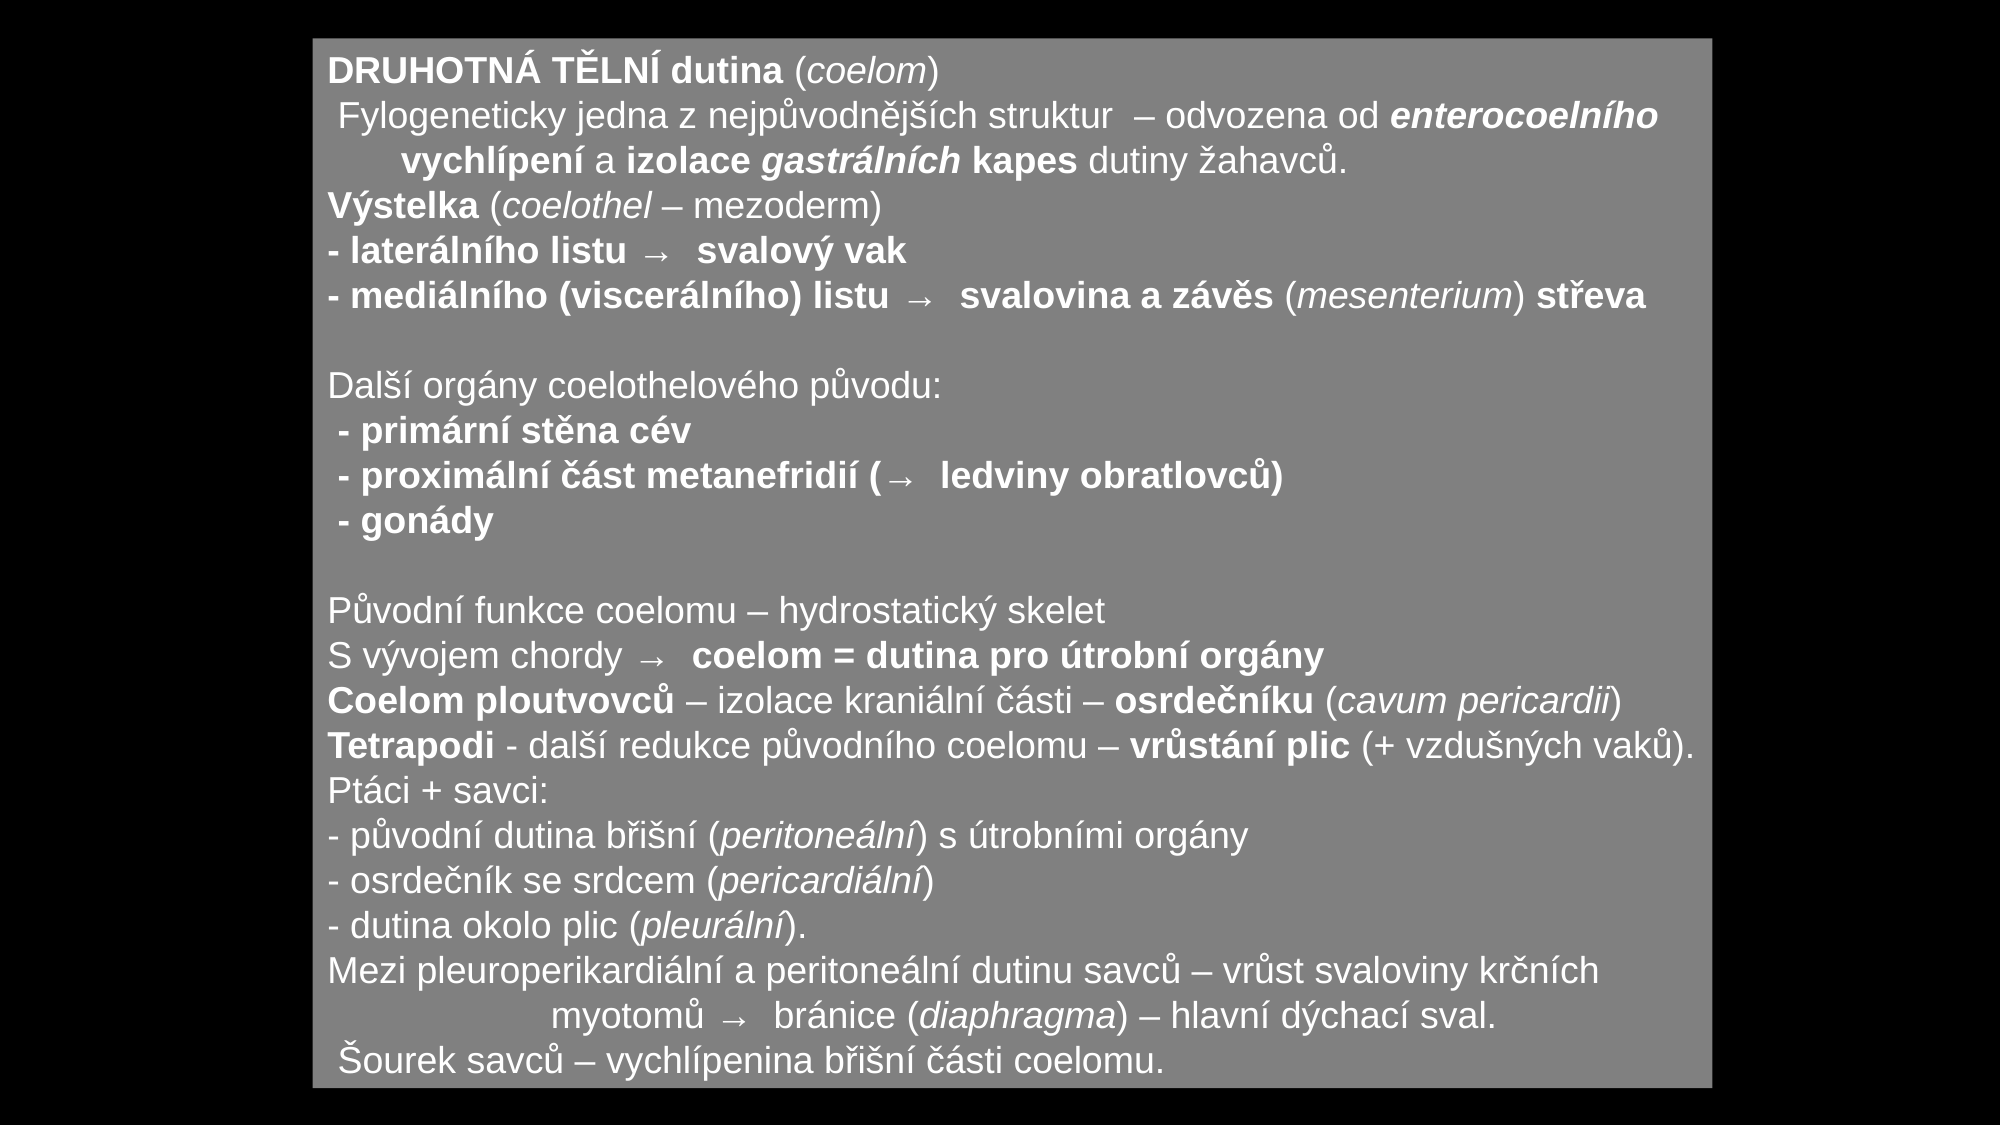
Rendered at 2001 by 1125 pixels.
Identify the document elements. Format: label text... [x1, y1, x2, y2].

text_box DRUHOTNÁ TĚLNÍ dutina (coelom) Fylogeneticky jedna z nejpůvodnějších struktur – odvozena od enterocoelního vychlípení a izolace gastrálních kapes dutiny žahavců. Výstelka (coelothel – mezoderm) - laterálního listu → svalový vak - mediálního (viscerálního) listu → svalovina a závěs (mesenterium) střeva Další orgány coelothelového původu: - primární stěna cév - proximální část metanefridií (→ ledviny obratlovců) - gonády Původní funkce coelomu – hydrostatický skelet S vývojem chordy → coelom = dutina pro útrobní orgány Coelom ploutvovců – izolace kraniální části – osrdečníku (cavum pericardii) Tetrapodi - další redukce původního coelomu – vrůstání plic (+ vzdušných vaků). Ptáci + savci: - původní dutina břišní (peritoneální) s útrobními orgány - osrdečník se srdcem (pericardiální) - dutina okolo plic (pleurální). Mezi pleuroperikardiální a peritoneální dutinu savců – vrůst svaloviny krčních myotomů → bránice (diaphragma) – hlavní dýchací sval. Šourek savců – vychlípenina břišní části coelomu. [312, 38, 1713, 1089]
